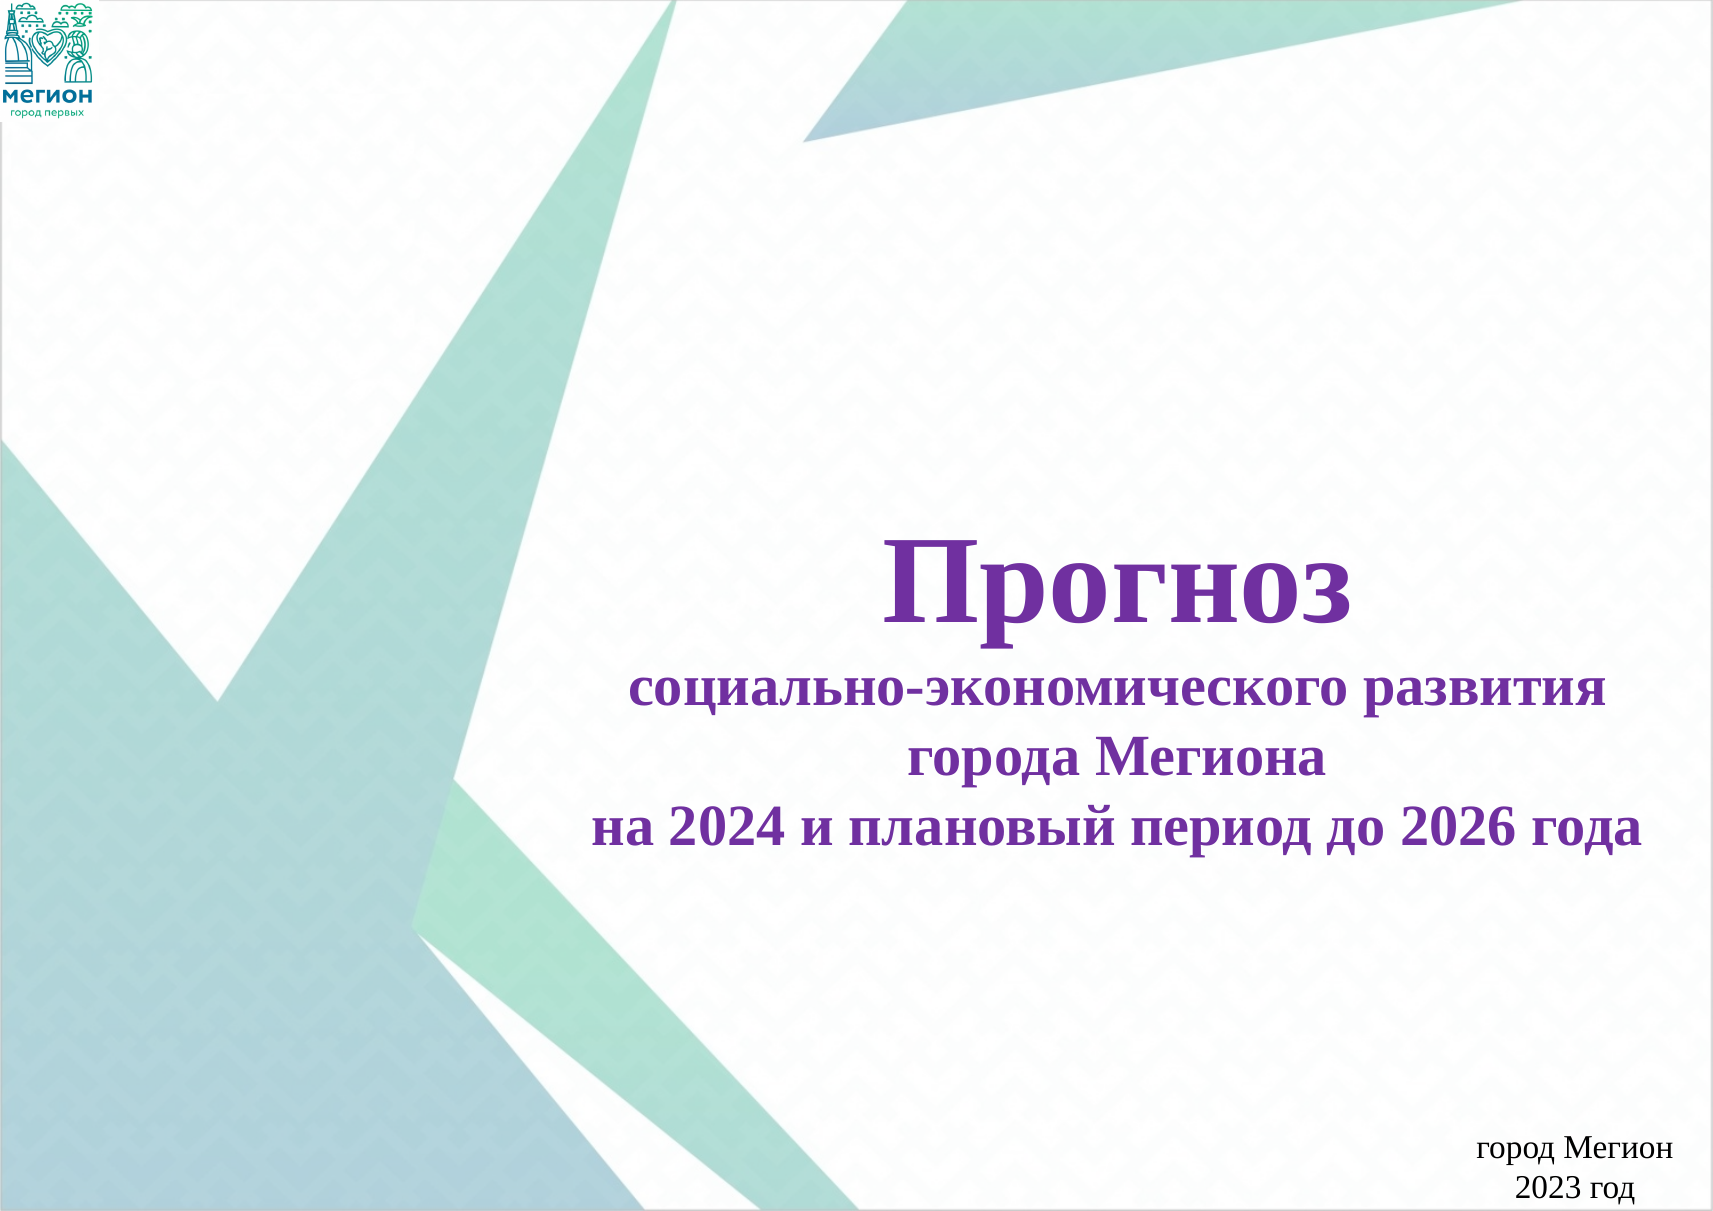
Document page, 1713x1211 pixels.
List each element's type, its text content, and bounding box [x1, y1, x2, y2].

picture [0, 0, 99, 122]
text_box город Мегион 2023 год [1437, 1117, 1713, 1211]
text_box Прогноз социально-экономического развития города Мегиона на 2024 и плановый период до 2026 года [568, 444, 1667, 865]
